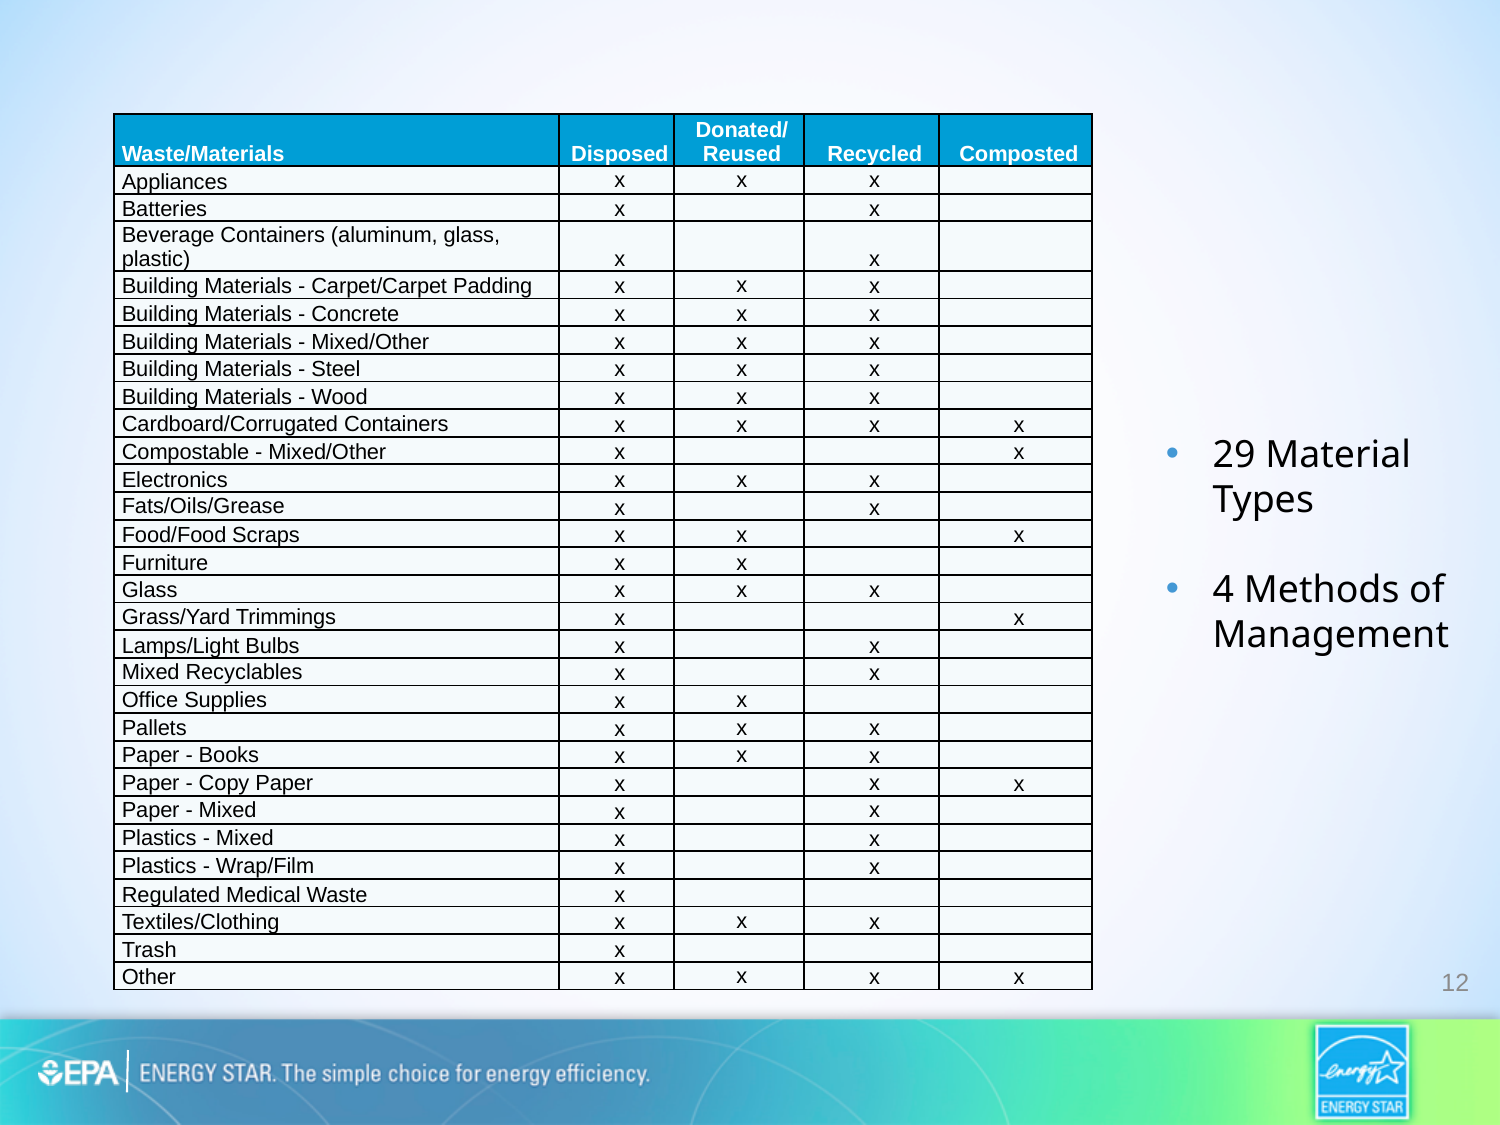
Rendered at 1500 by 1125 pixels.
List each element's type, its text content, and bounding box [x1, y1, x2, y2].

table_cell [940, 195, 1091, 220]
table_cell x [560, 769, 673, 795]
table_cell [940, 272, 1091, 298]
table_header Disposed [560, 115, 673, 165]
table_cell Mixed Recyclables [115, 659, 558, 685]
table_cell x [940, 963, 1091, 989]
table_cell x [805, 410, 938, 436]
table_header Recycled [805, 115, 938, 165]
table_cell x [560, 825, 673, 850]
table_cell Food/Food Scraps [115, 521, 558, 546]
picture [0, 0, 1500, 1125]
table_cell x [805, 493, 938, 519]
table_cell x [675, 355, 803, 381]
table_cell x [675, 410, 803, 436]
table_cell Appliances [115, 167, 558, 193]
table_cell [805, 438, 938, 463]
table_cell [940, 880, 1091, 906]
table_cell Glass [115, 576, 558, 602]
table_cell x [560, 797, 673, 823]
table_cell Office Supplies [115, 686, 558, 712]
table_cell Building Materials - Concrete [115, 299, 558, 325]
table_cell x [560, 576, 673, 602]
table_cell Regulated Medical Waste [115, 880, 558, 906]
table_cell [940, 222, 1091, 270]
table_cell x [560, 167, 673, 193]
table_cell x [675, 465, 803, 491]
table_cell [675, 852, 803, 878]
table_cell x [675, 686, 803, 712]
table_cell x [560, 410, 673, 436]
table_cell Building Materials - Wood [115, 382, 558, 408]
table_cell x [805, 355, 938, 381]
table_cell [675, 659, 803, 685]
table_cell x [560, 659, 673, 685]
table_cell x [560, 195, 673, 220]
table_cell Building Materials - Carpet/Carpet Padding [115, 272, 558, 298]
table_cell x [560, 222, 673, 270]
table_cell Fats/Oils/Grease [115, 493, 558, 519]
table_cell x [675, 521, 803, 546]
table_cell [675, 438, 803, 463]
table_cell x [940, 769, 1091, 795]
table_cell x [805, 299, 938, 325]
table_cell [805, 521, 938, 546]
title Materials for Tracking [103, 59, 1397, 278]
table_cell Batteries [115, 195, 558, 220]
table_cell x [560, 935, 673, 961]
table_cell [940, 686, 1091, 712]
table_cell [805, 548, 938, 574]
table_cell x [805, 222, 938, 270]
table_cell x [560, 631, 673, 657]
table_cell x [675, 299, 803, 325]
table_cell x [805, 825, 938, 850]
table_cell Trash [115, 935, 558, 961]
table_cell x [675, 963, 803, 989]
table_cell [675, 935, 803, 961]
table_header Composted [940, 115, 1091, 165]
table_cell x [805, 327, 938, 353]
table_cell x [560, 686, 673, 712]
table_cell [675, 493, 803, 519]
table_cell x [940, 410, 1091, 436]
table_cell [940, 493, 1091, 519]
table_cell x [675, 167, 803, 193]
table_cell [940, 907, 1091, 933]
table_cell Paper - Mixed [115, 797, 558, 823]
table_cell x [560, 355, 673, 381]
table_cell [940, 797, 1091, 823]
table_cell x [675, 714, 803, 740]
table_cell Furniture [115, 548, 558, 574]
table_cell Plastics - Wrap/Film [115, 852, 558, 878]
table_cell [675, 880, 803, 906]
table_cell x [805, 631, 938, 657]
table_cell x [560, 880, 673, 906]
table_cell [675, 631, 803, 657]
table_cell [940, 576, 1091, 602]
table_cell x [675, 548, 803, 574]
table_cell [675, 769, 803, 795]
table_cell Plastics - Mixed [115, 825, 558, 850]
table_cell x [560, 548, 673, 574]
table_cell x [560, 493, 673, 519]
table_cell [675, 797, 803, 823]
table_cell x [940, 521, 1091, 546]
table_cell [940, 742, 1091, 767]
text_box 29 Material Types 4 Methods of Management [1151, 422, 1471, 708]
table_cell [940, 548, 1091, 574]
table_cell x [675, 742, 803, 767]
table_cell [940, 825, 1091, 850]
table_cell Beverage Containers (aluminum, glass, plastic) [115, 222, 558, 270]
table_cell [675, 603, 803, 629]
table_cell x [675, 382, 803, 408]
table_cell Other [115, 963, 558, 989]
table_cell [940, 714, 1091, 740]
table_cell [675, 222, 803, 270]
table_cell [940, 659, 1091, 685]
table_cell x [560, 299, 673, 325]
table_cell Cardboard/Corrugated Containers [115, 410, 558, 436]
table_cell [675, 825, 803, 850]
table_cell Compostable - Mixed/Other [115, 438, 558, 463]
table_cell x [805, 272, 938, 298]
table_cell x [560, 382, 673, 408]
table_cell x [560, 907, 673, 933]
table_cell x [560, 521, 673, 546]
table_cell x [560, 963, 673, 989]
table_cell Lamps/Light Bulbs [115, 631, 558, 657]
table_cell [940, 355, 1091, 381]
table_cell x [805, 742, 938, 767]
table_cell Building Materials - Steel [115, 355, 558, 381]
table_cell [940, 167, 1091, 193]
table_cell [940, 382, 1091, 408]
table_cell [805, 935, 938, 961]
table_cell x [560, 714, 673, 740]
table_cell [805, 880, 938, 906]
table_cell [805, 686, 938, 712]
table_cell x [675, 272, 803, 298]
table_cell x [560, 465, 673, 491]
table_cell Building Materials - Mixed/Other [115, 327, 558, 353]
table_cell [805, 603, 938, 629]
table_cell x [940, 438, 1091, 463]
table_cell Paper - Books [115, 742, 558, 767]
table_cell Textiles/Clothing [115, 907, 558, 933]
table_cell x [675, 907, 803, 933]
table_cell x [560, 603, 673, 629]
table_cell x [805, 167, 938, 193]
table_cell x [805, 907, 938, 933]
table_cell [940, 852, 1091, 878]
table_cell x [805, 382, 938, 408]
table_cell Paper - Copy Paper [115, 769, 558, 795]
table_cell x [675, 576, 803, 602]
table_cell [940, 327, 1091, 353]
table_cell x [560, 852, 673, 878]
table_cell x [560, 327, 673, 353]
table_cell x [675, 327, 803, 353]
table_cell [940, 465, 1091, 491]
table_header Donated/ Reused [675, 115, 803, 165]
table_cell x [805, 659, 938, 685]
table_cell [675, 195, 803, 220]
table_cell x [805, 465, 938, 491]
table_cell x [940, 603, 1091, 629]
table_cell [940, 935, 1091, 961]
table_cell [940, 631, 1091, 657]
table_cell x [805, 963, 938, 989]
table_cell x [805, 769, 938, 795]
table_cell x [560, 438, 673, 463]
table_cell x [805, 852, 938, 878]
table_header Waste/Materials [115, 115, 558, 165]
table_cell Pallets [115, 714, 558, 740]
table_cell x [805, 195, 938, 220]
table_cell Electronics [115, 465, 558, 491]
table_cell x [805, 714, 938, 740]
table_cell x [560, 272, 673, 298]
table_cell [940, 299, 1091, 325]
table_cell x [560, 742, 673, 767]
table_cell x [805, 797, 938, 823]
table_cell x [805, 576, 938, 602]
table_cell Grass/Yard Trimmings [115, 603, 558, 629]
